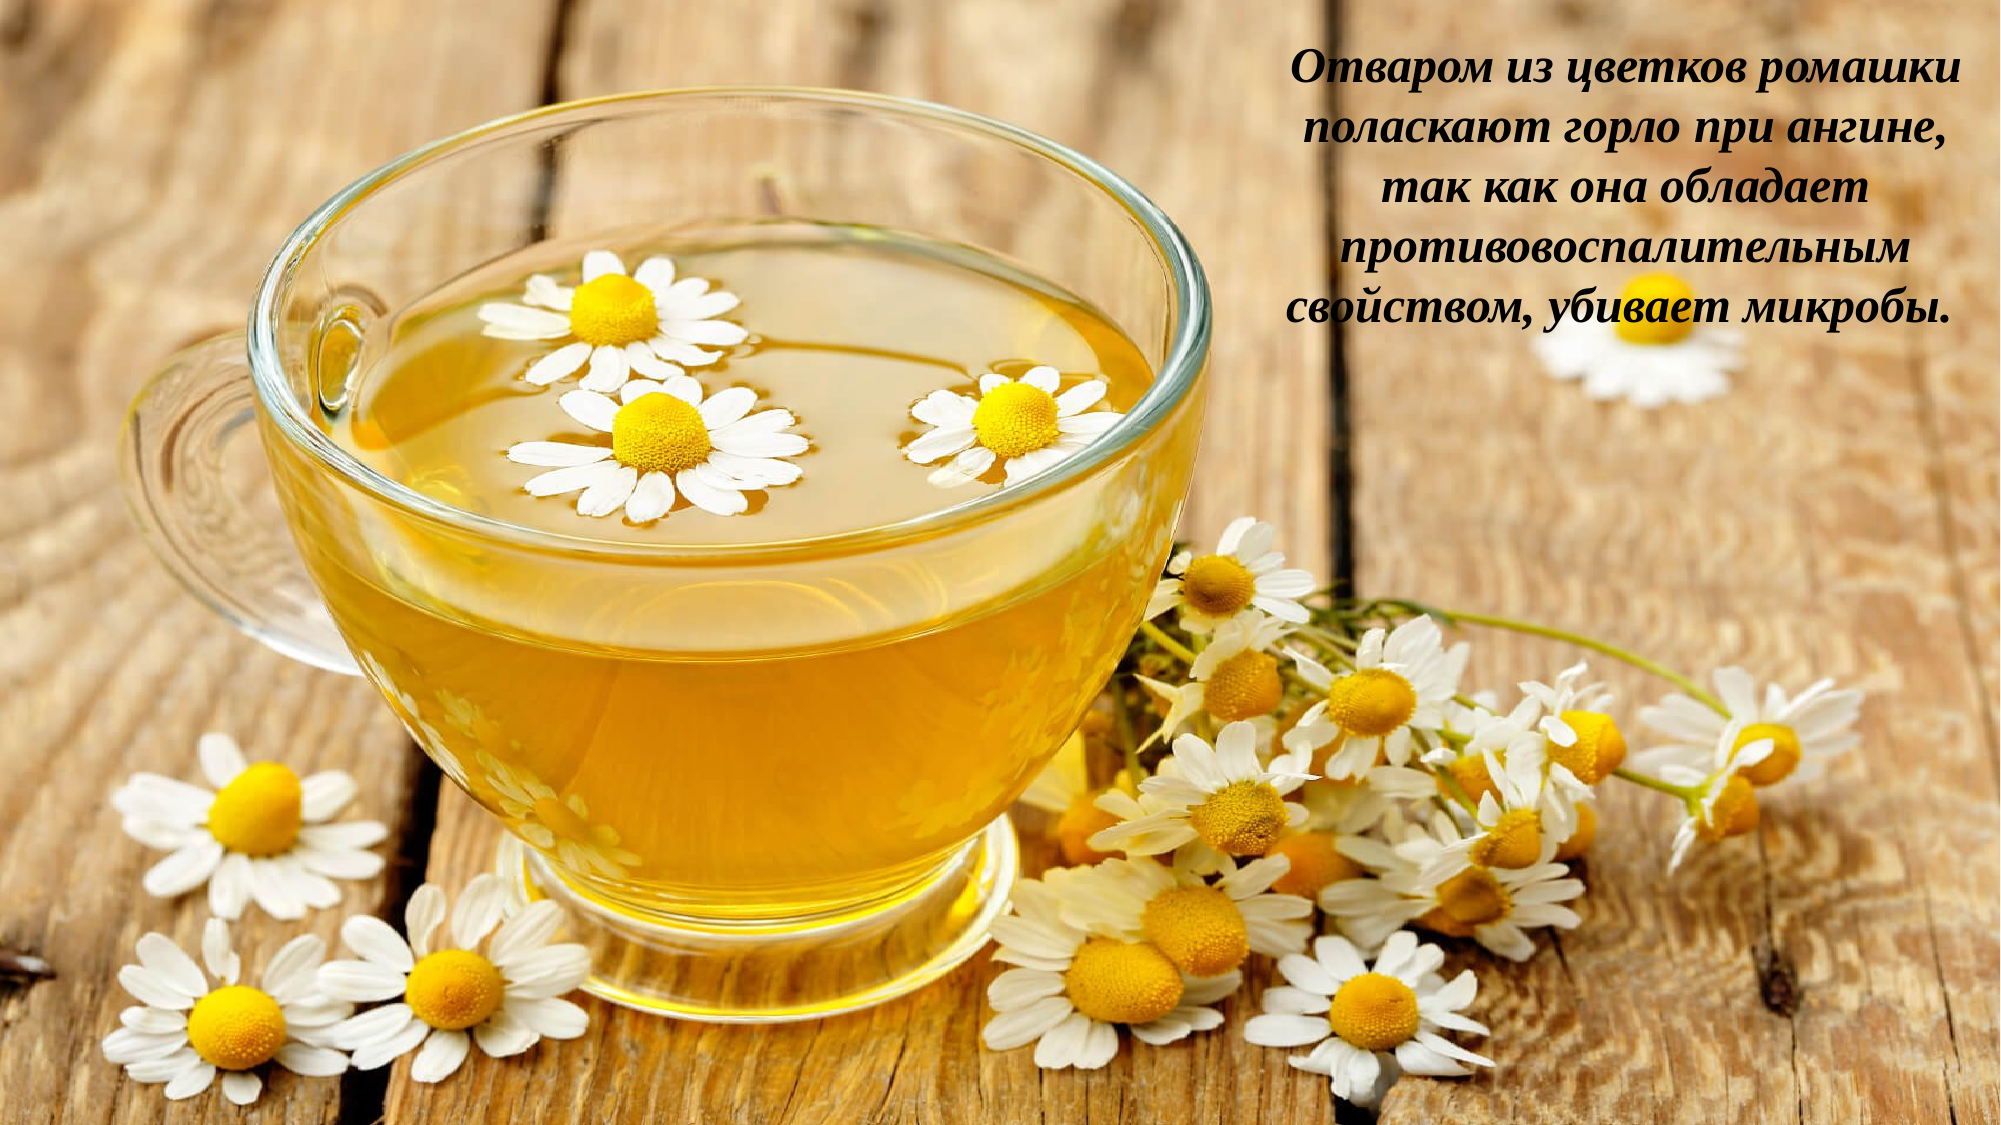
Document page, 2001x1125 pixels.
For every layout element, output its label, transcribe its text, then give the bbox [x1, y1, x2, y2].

text_box Отваром из цветков ромашки поласкают горло при ангине, так как она обладает противовоспалительным свойством, убивает микробы. [1252, 24, 2000, 340]
picture [0, 0, 2001, 1125]
